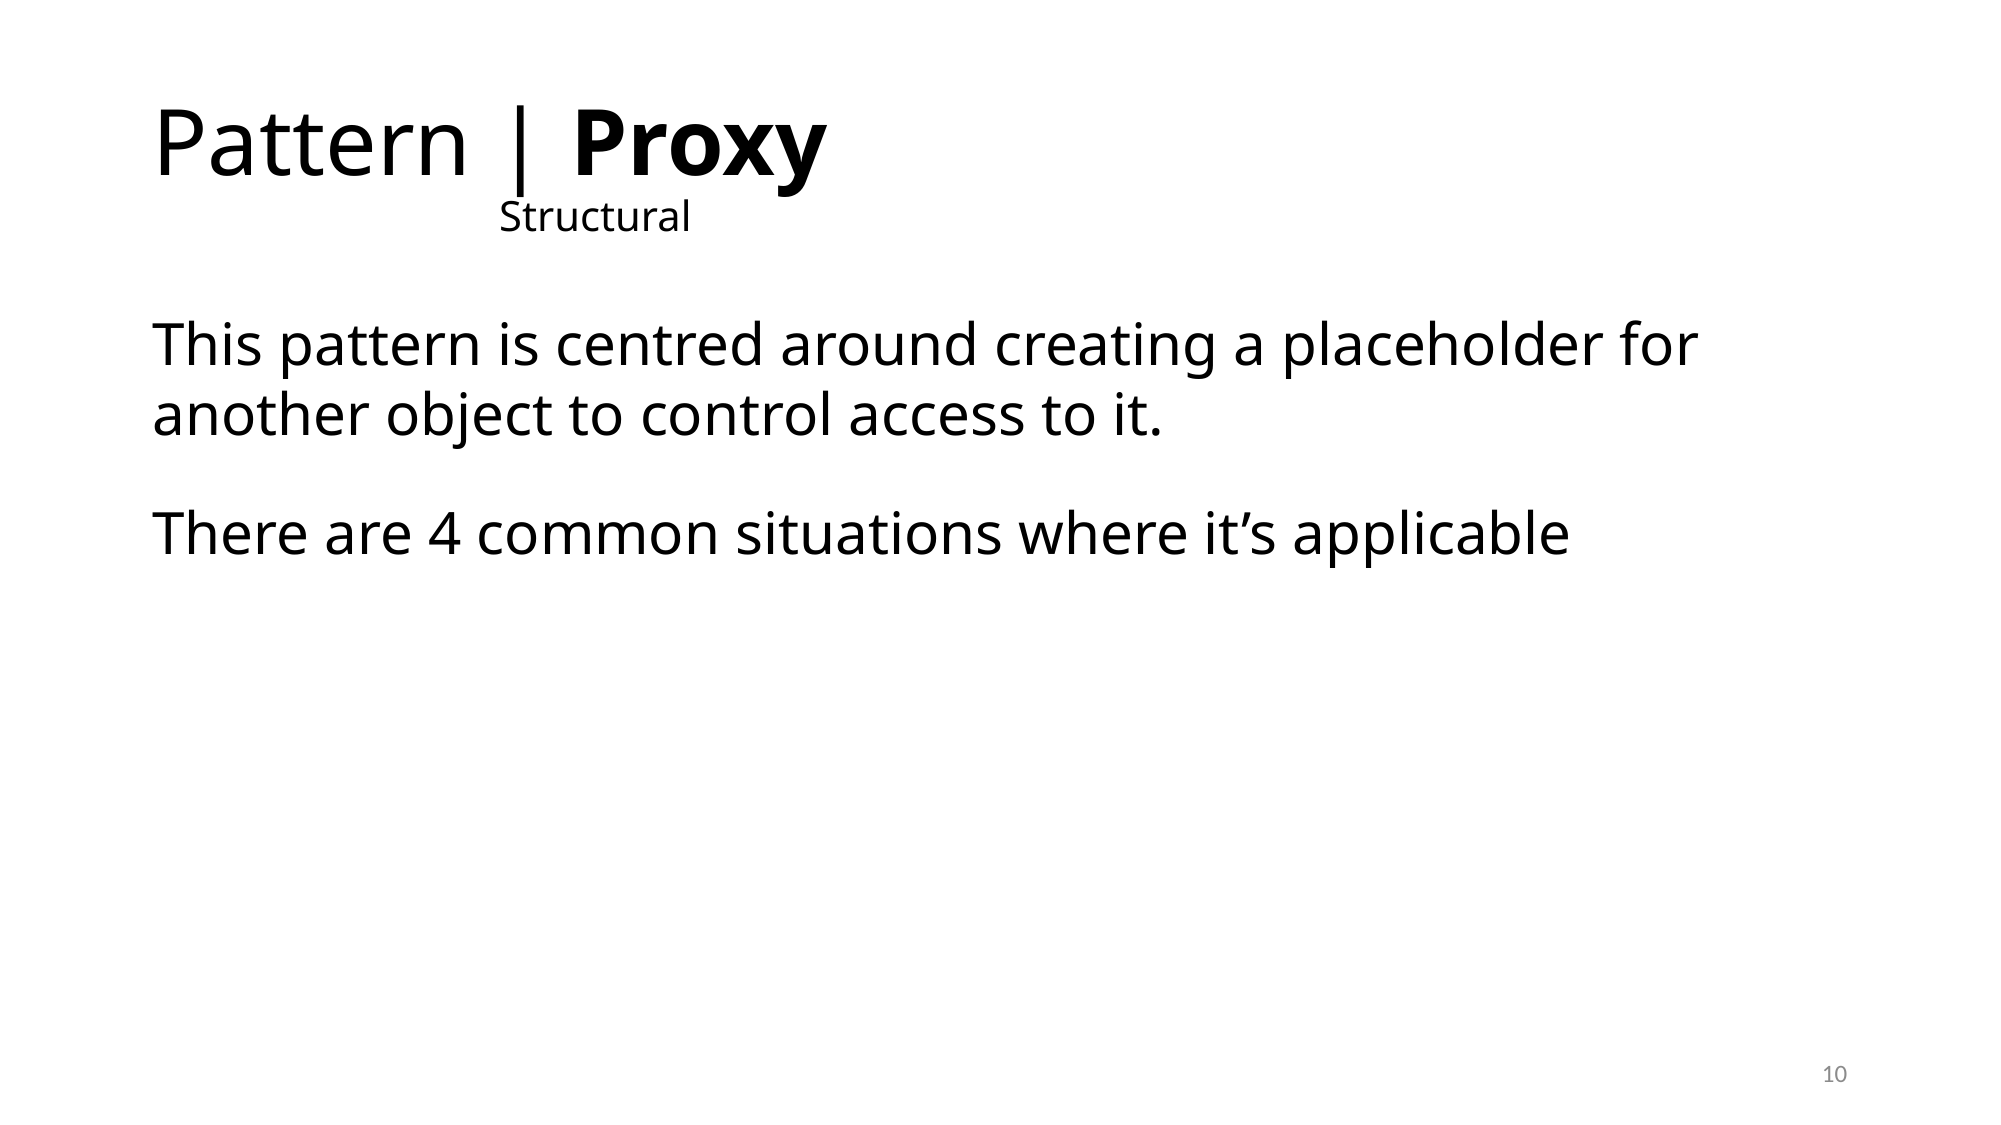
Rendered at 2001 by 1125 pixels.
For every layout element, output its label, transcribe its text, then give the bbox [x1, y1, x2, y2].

slide_number 10 [1412, 1042, 1863, 1103]
title Pattern | Proxy Structural [137, 59, 1863, 278]
list This pattern is centred around creating a placeholder for another object to control access to it. There are 4 common situations where it’s applicable [137, 299, 1863, 1014]
